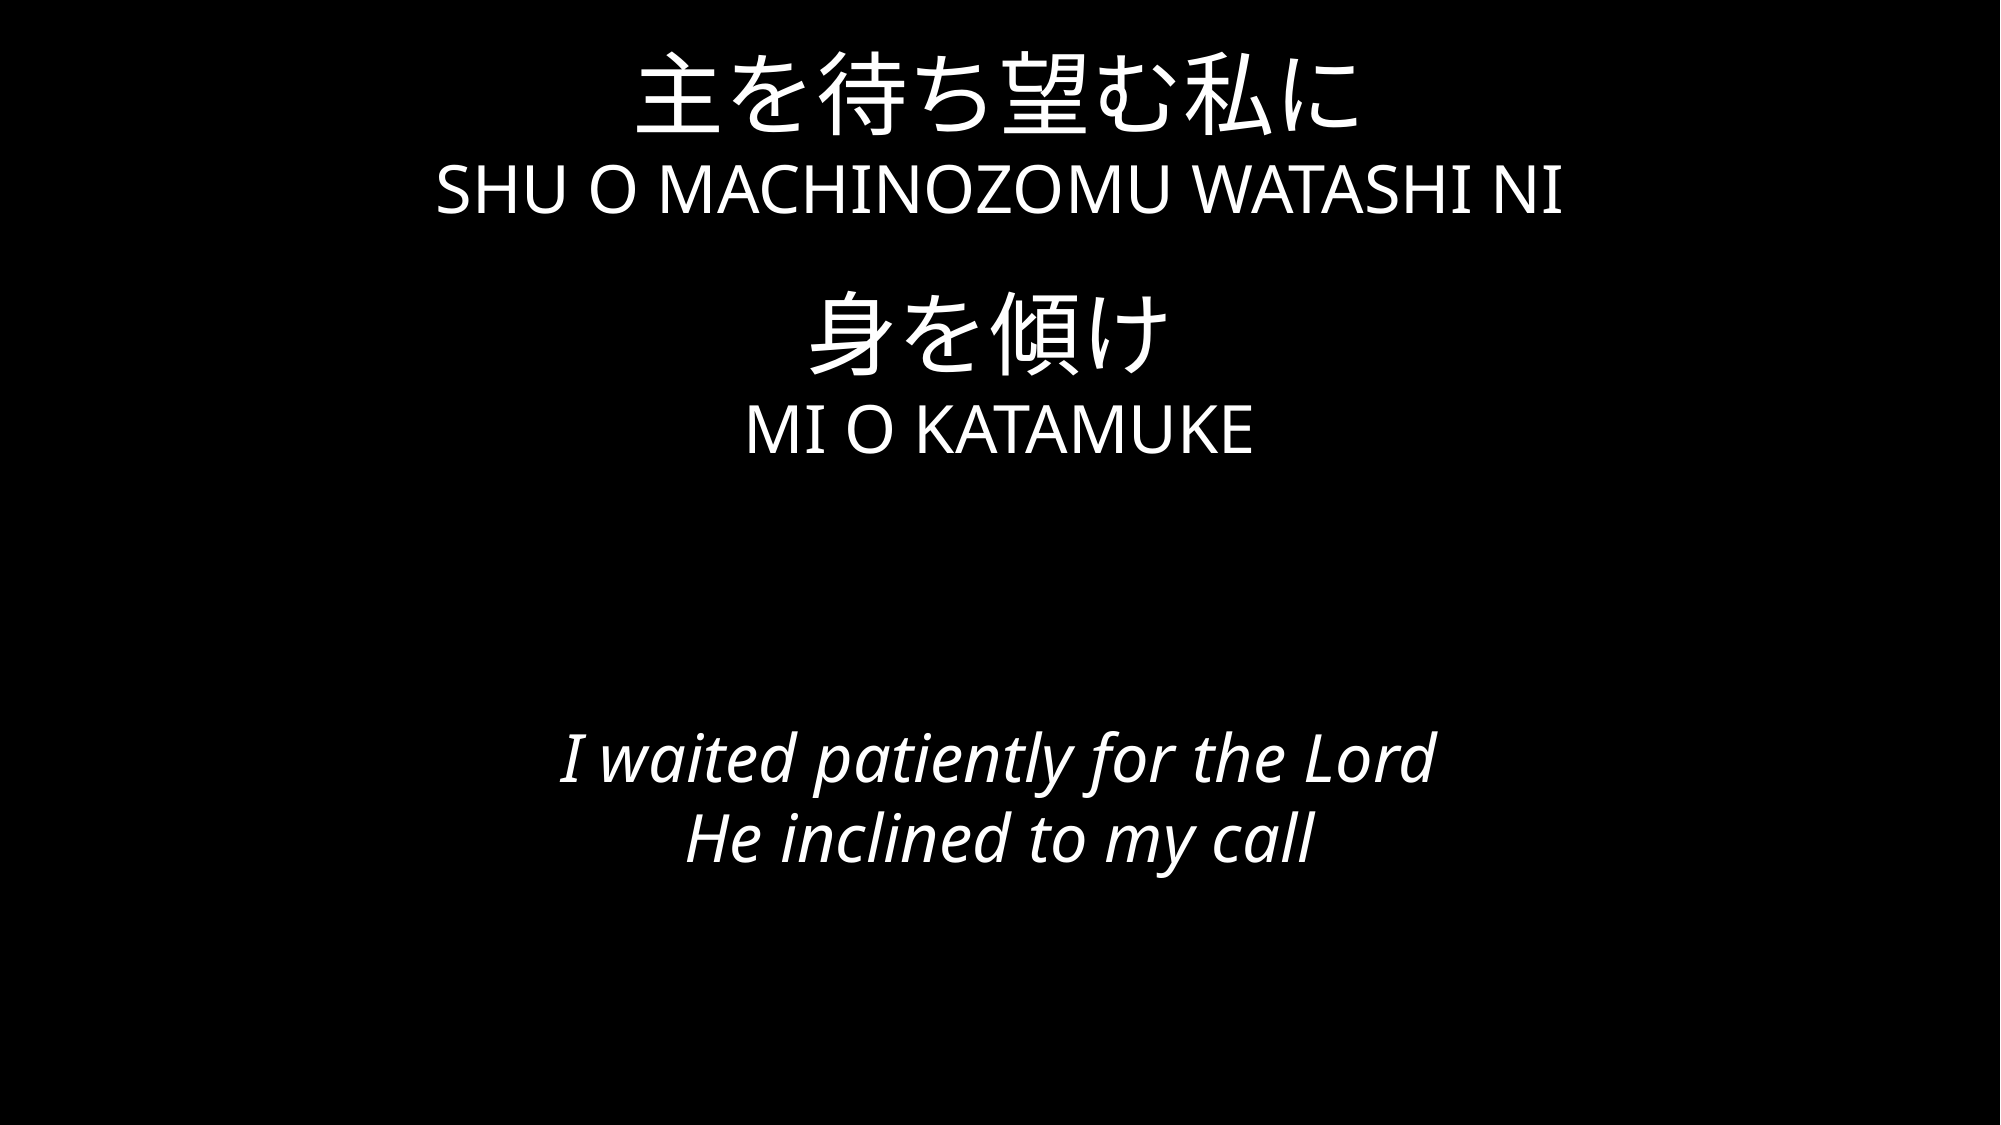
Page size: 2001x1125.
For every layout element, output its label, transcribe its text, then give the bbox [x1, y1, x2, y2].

text_box I waited patiently for the Lord He inclined to my call [249, 708, 1750, 884]
text_box 主を待ち望む私に SHU O MACHINOZOMU WATASHI NI 身を傾け MI O KATAMUKE [249, 29, 1750, 474]
